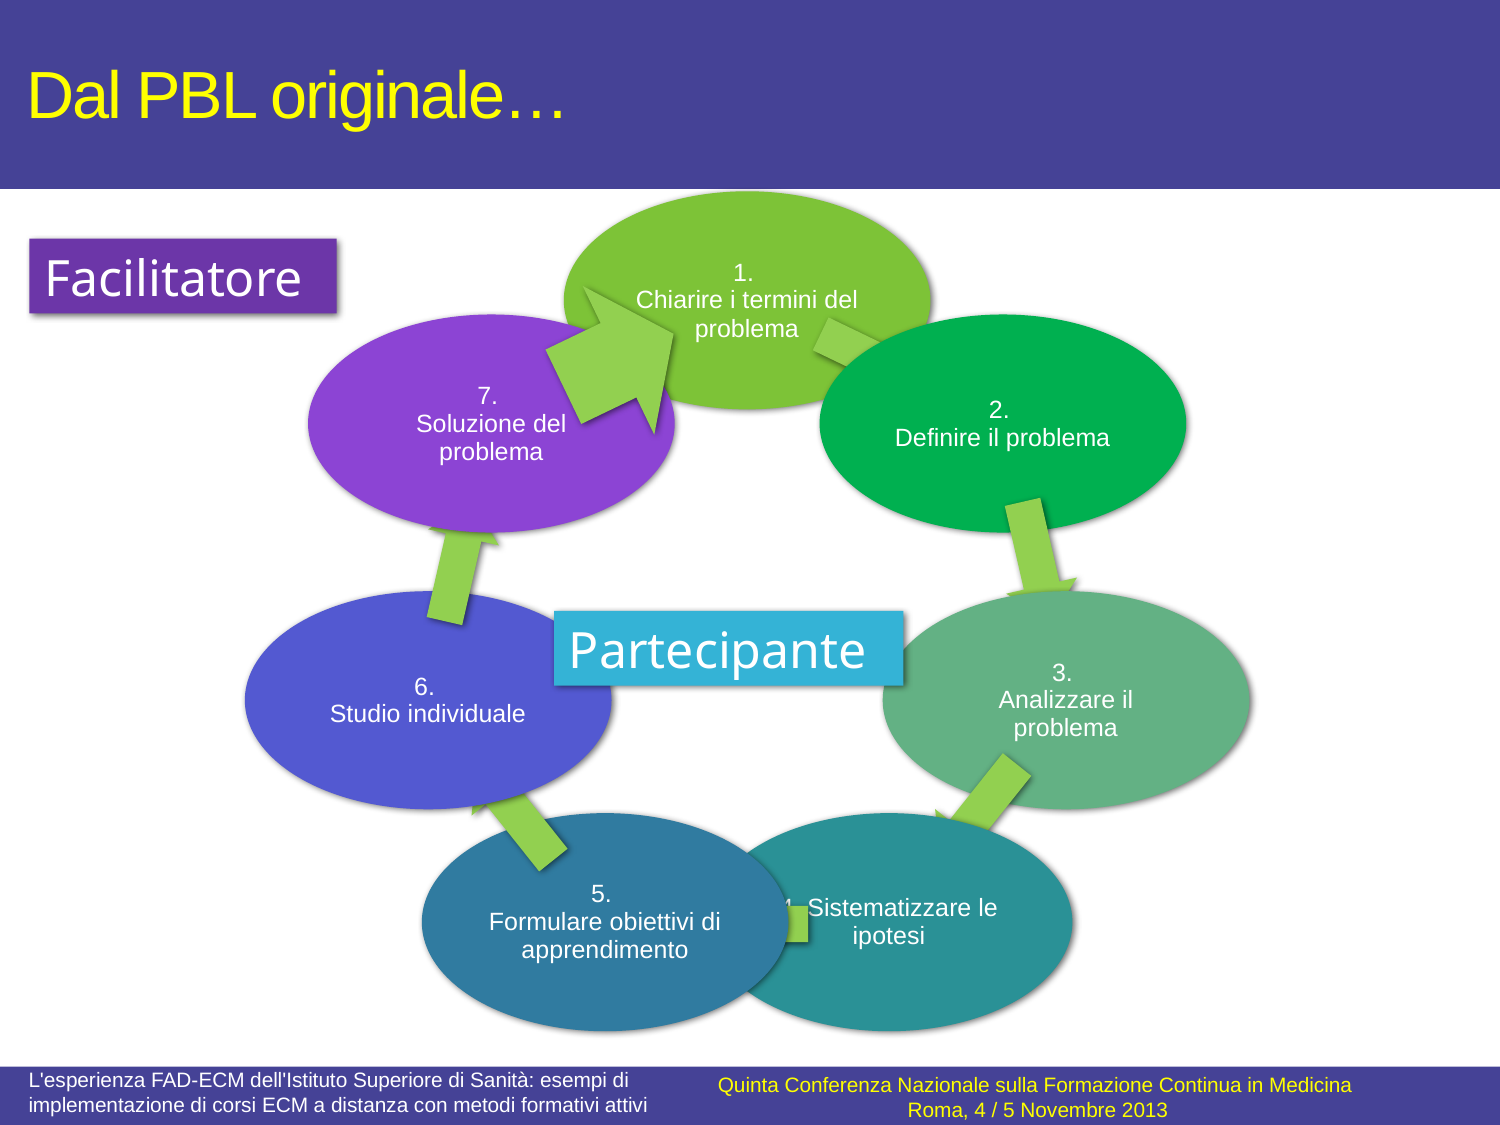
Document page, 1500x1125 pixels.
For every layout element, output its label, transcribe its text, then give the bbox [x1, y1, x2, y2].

title Dal PBL originale… [11, 11, 1137, 174]
slide_number L'esperienza FAD-ECM dell'Istituto Superiore di Sanità: esempi di implementazione di corsi ECM a distanza con metodi formativi attivi [13, 1070, 683, 1125]
footer Quinta Conferenza Nazionale sulla Formazione Continua in Medicina Roma, 4 / 5 Novembre 2013 [698, 1072, 1378, 1124]
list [13, 191, 1481, 1064]
